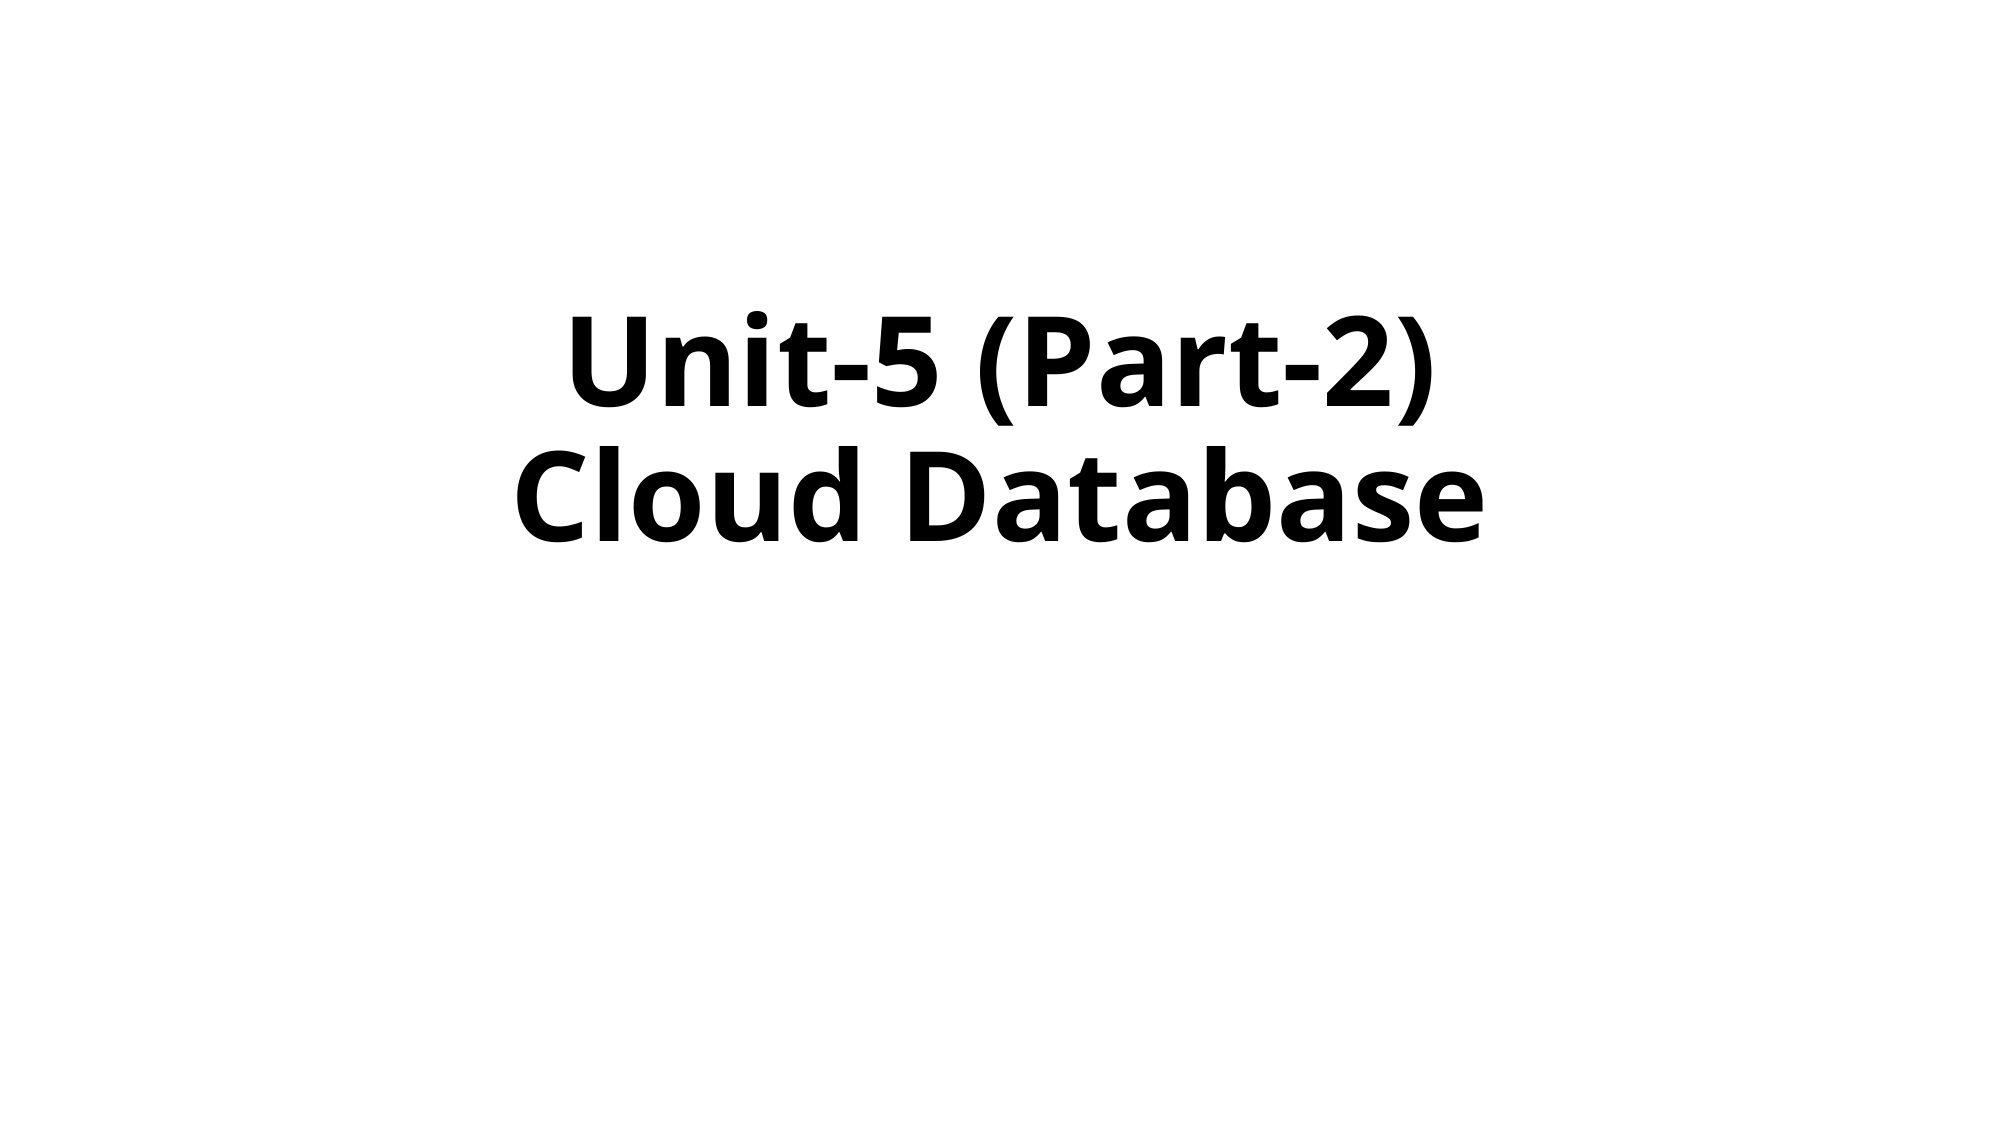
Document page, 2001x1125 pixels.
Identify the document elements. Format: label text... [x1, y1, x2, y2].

title Unit-5 (Part-2) Cloud Database [249, 184, 1750, 576]
